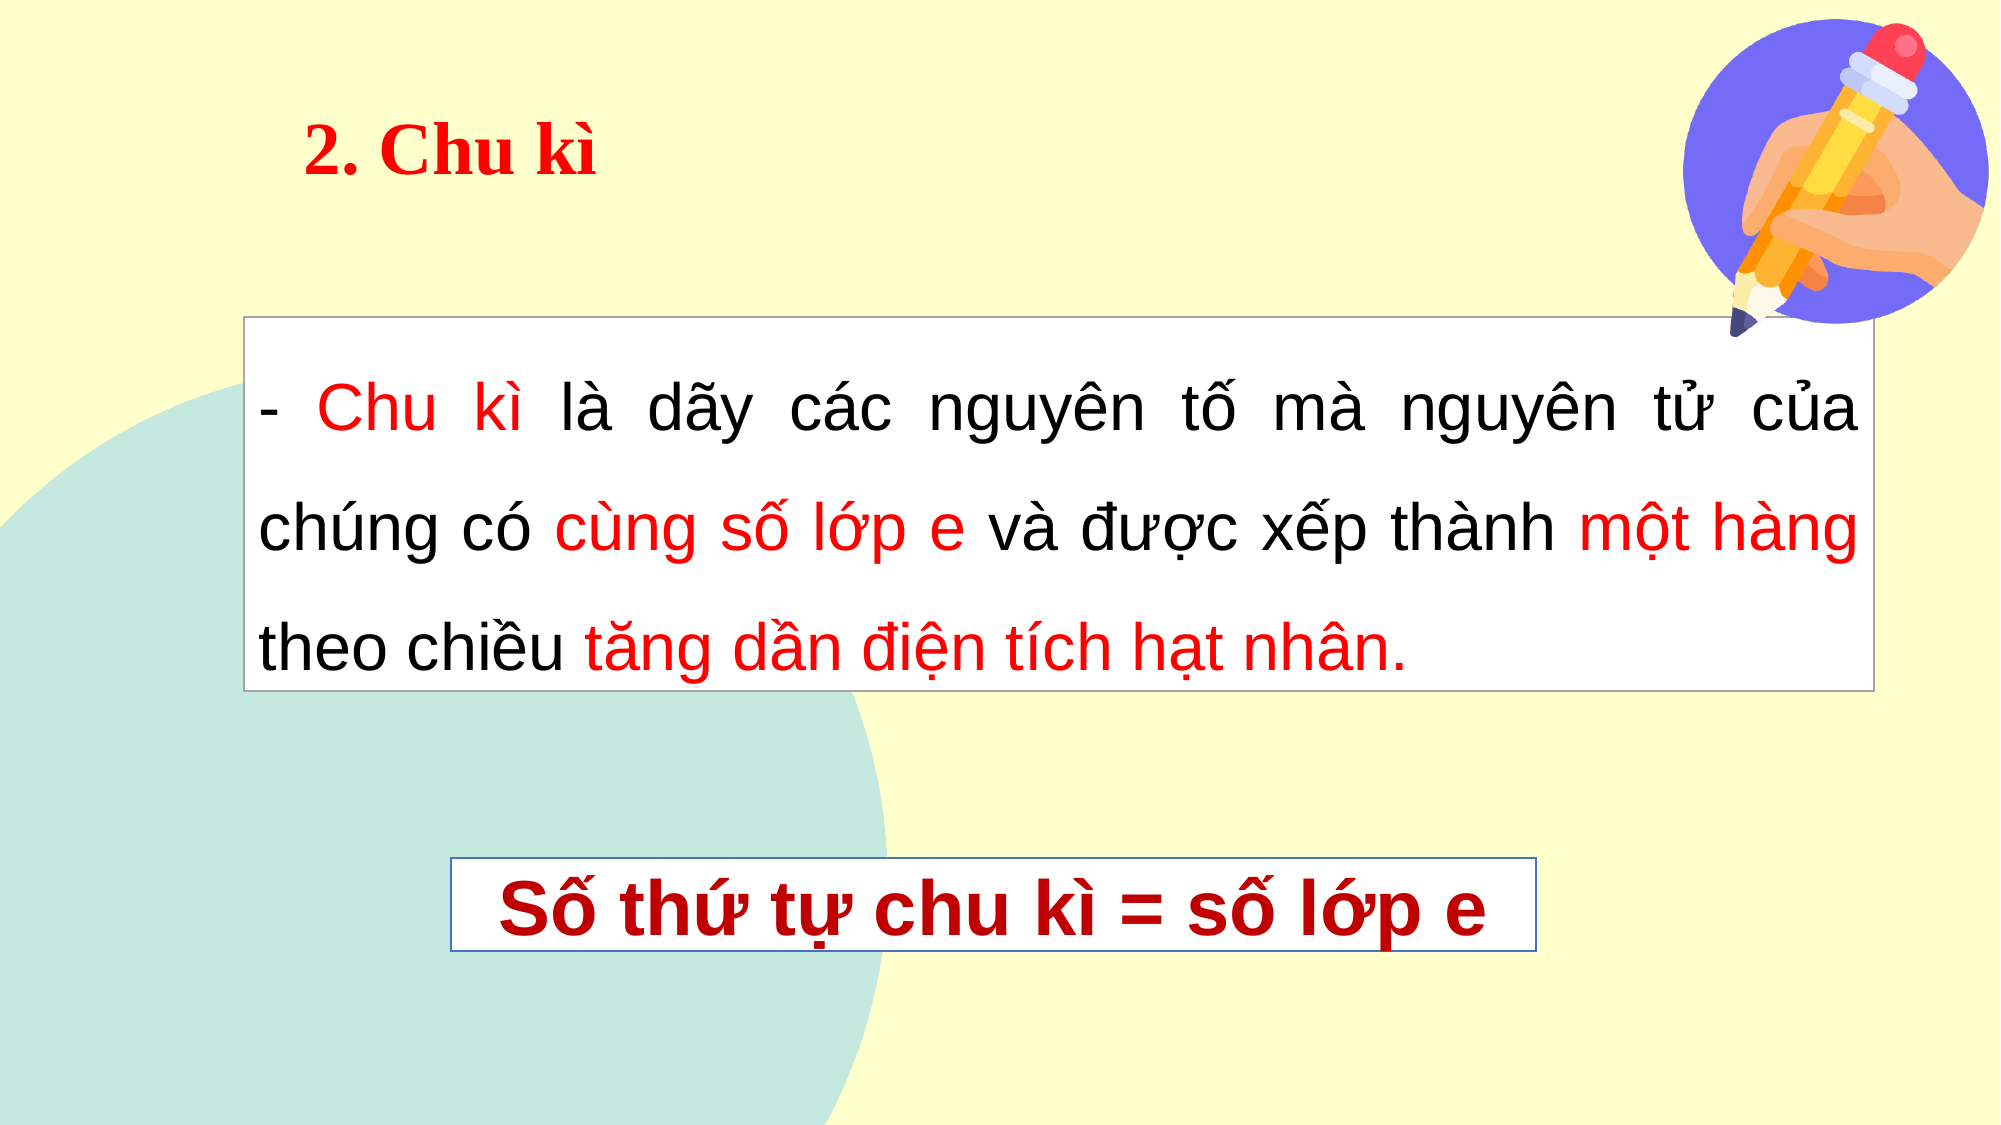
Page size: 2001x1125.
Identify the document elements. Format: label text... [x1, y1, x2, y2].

picture [1676, 19, 1995, 338]
text_box 2. Chu kì [220, 92, 681, 197]
text_box - Chu kì là dãy các nguyên tố mà nguyên tử của chúng có cùng số lớp e và được xếp thành một hàng theo chiều tăng dần điện tích hạt nhân. [243, 316, 1875, 692]
text_box Số thứ tự chu kì = số lớp e [450, 857, 1537, 952]
